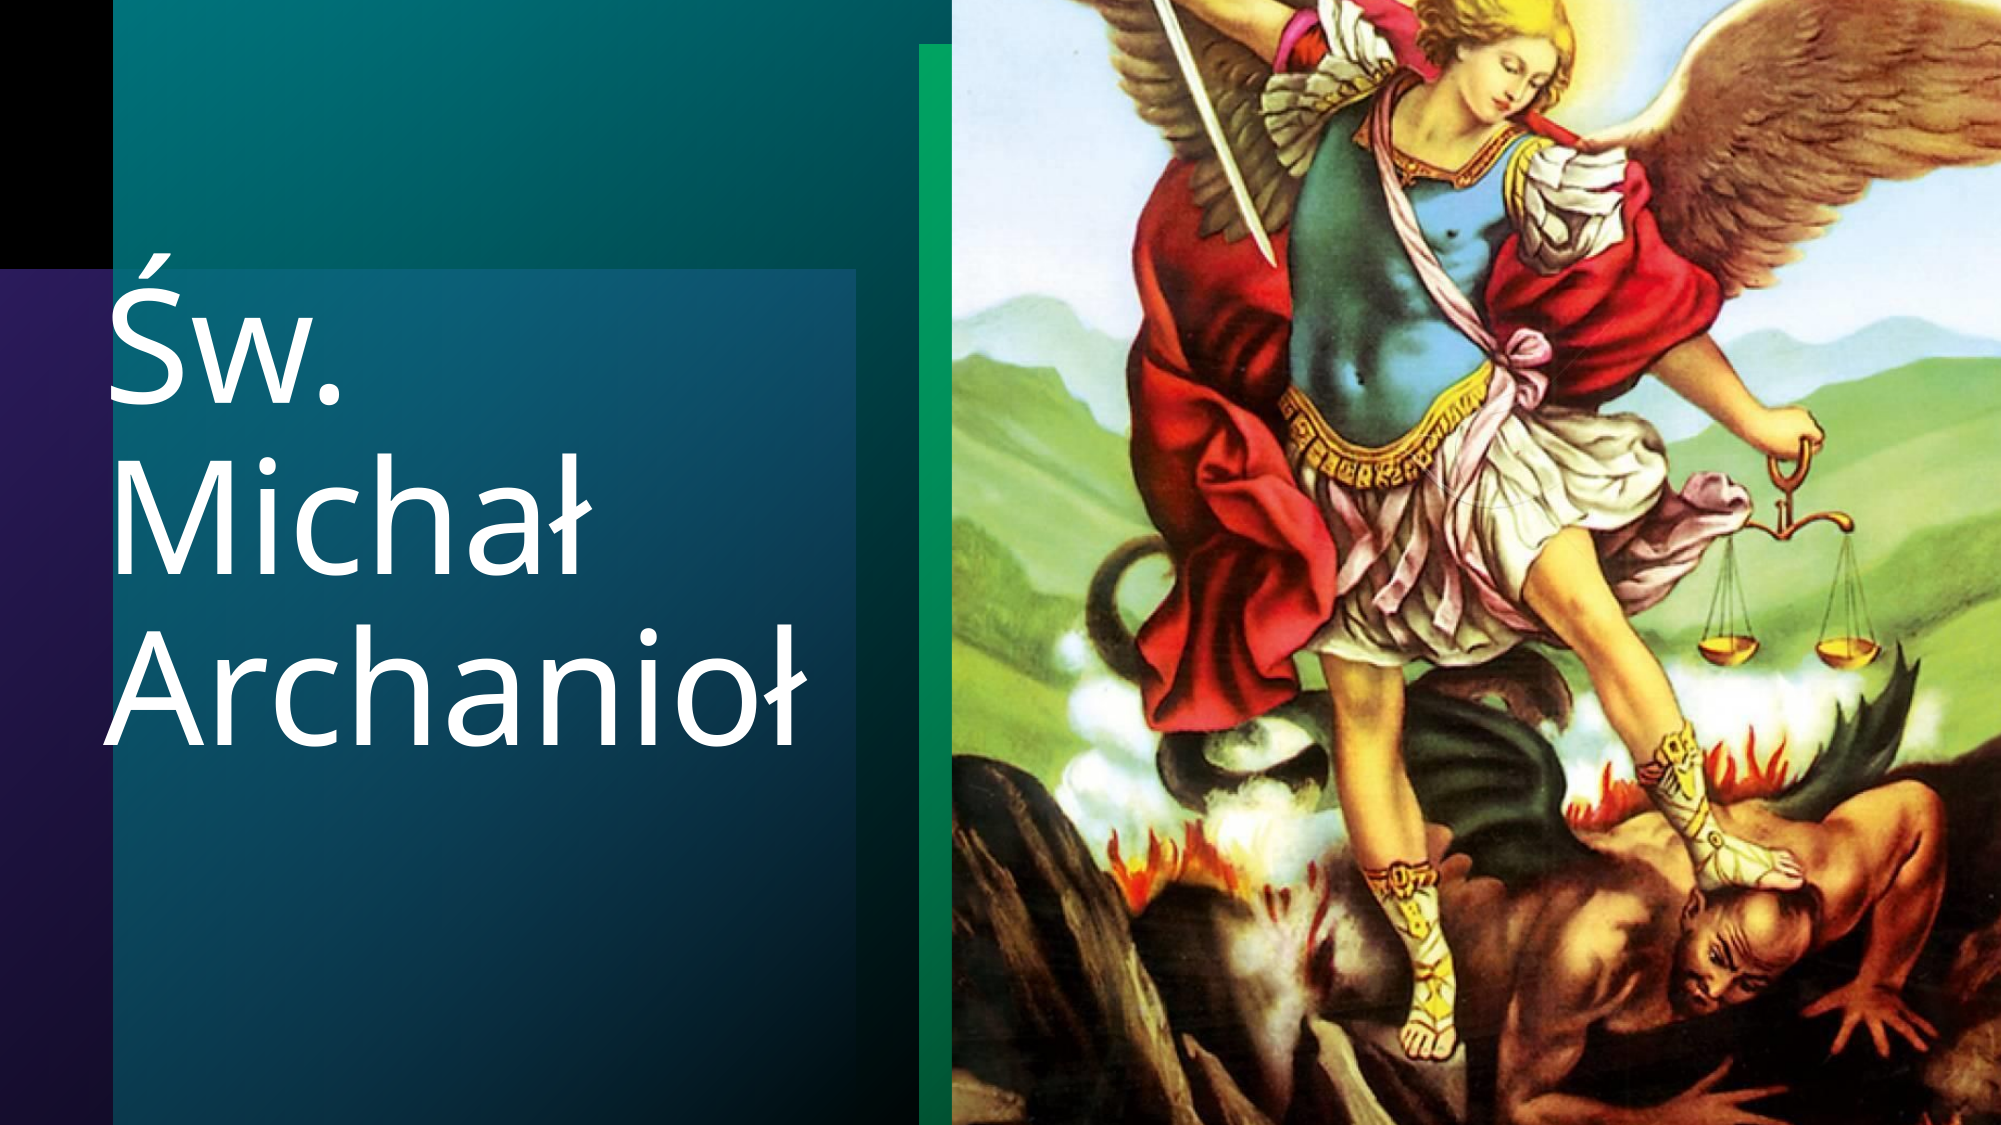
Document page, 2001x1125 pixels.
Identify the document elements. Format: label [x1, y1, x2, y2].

picture [951, 0, 2001, 1125]
text_box [0, 0, 951, 1125]
